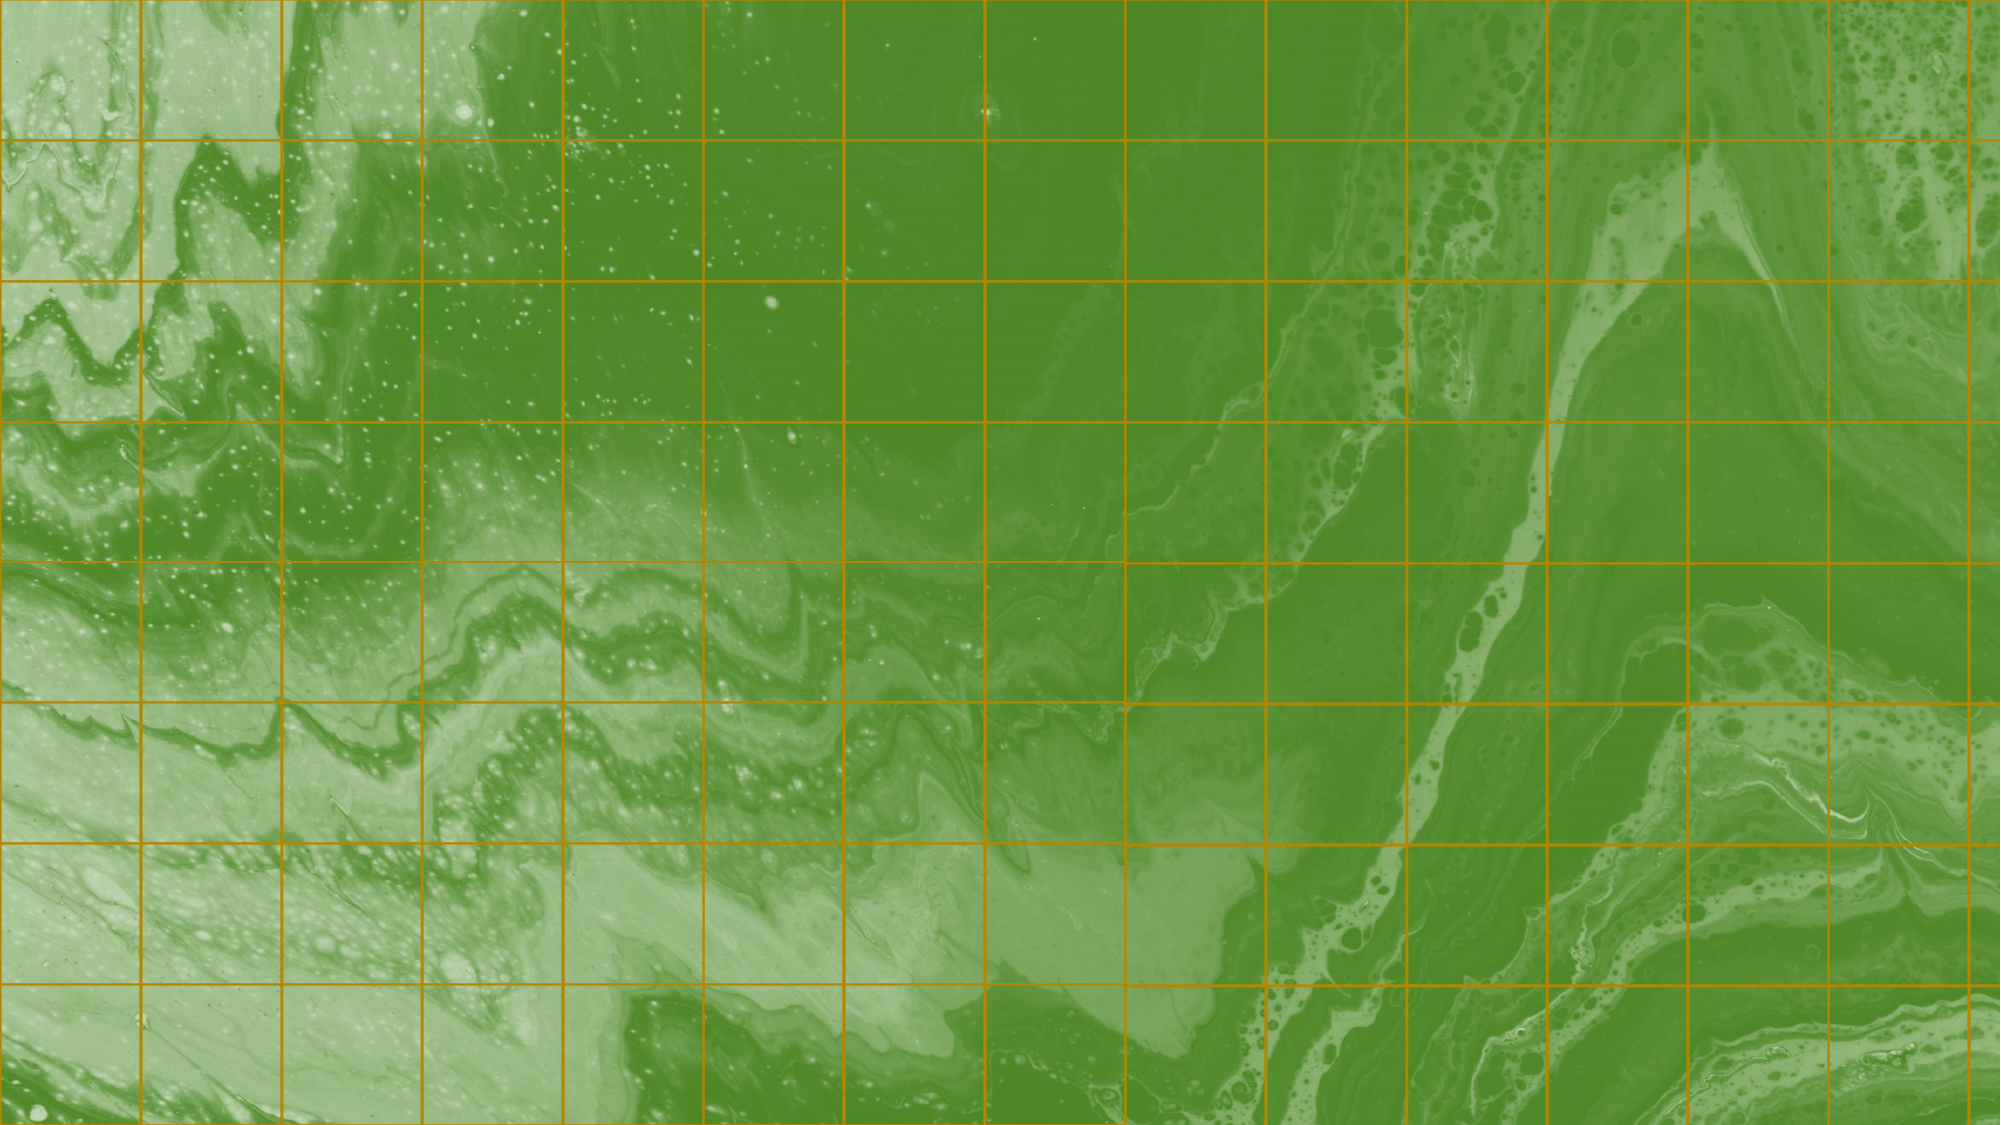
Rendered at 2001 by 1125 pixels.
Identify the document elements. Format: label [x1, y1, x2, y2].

list [0, 0, 1124, 561]
picture [0, 0, 2000, 1125]
